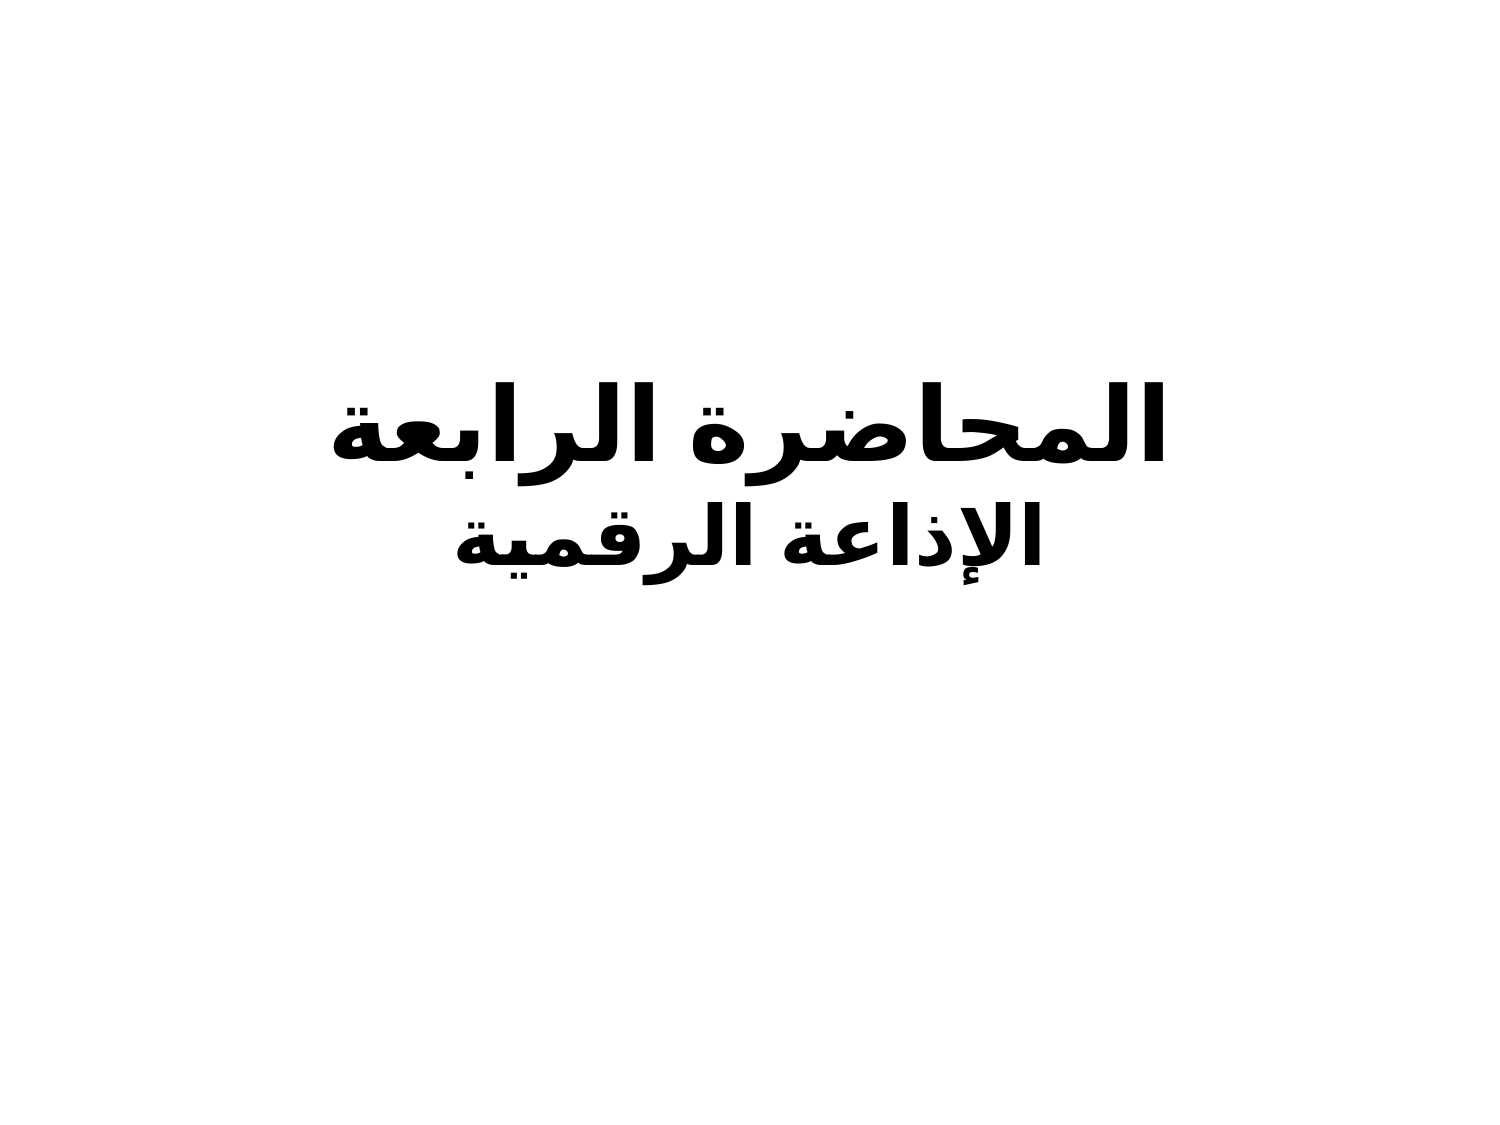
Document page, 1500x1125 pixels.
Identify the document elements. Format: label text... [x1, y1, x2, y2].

title المحاضرة الرابعة الإذاعة الرقمية [112, 349, 1388, 591]
